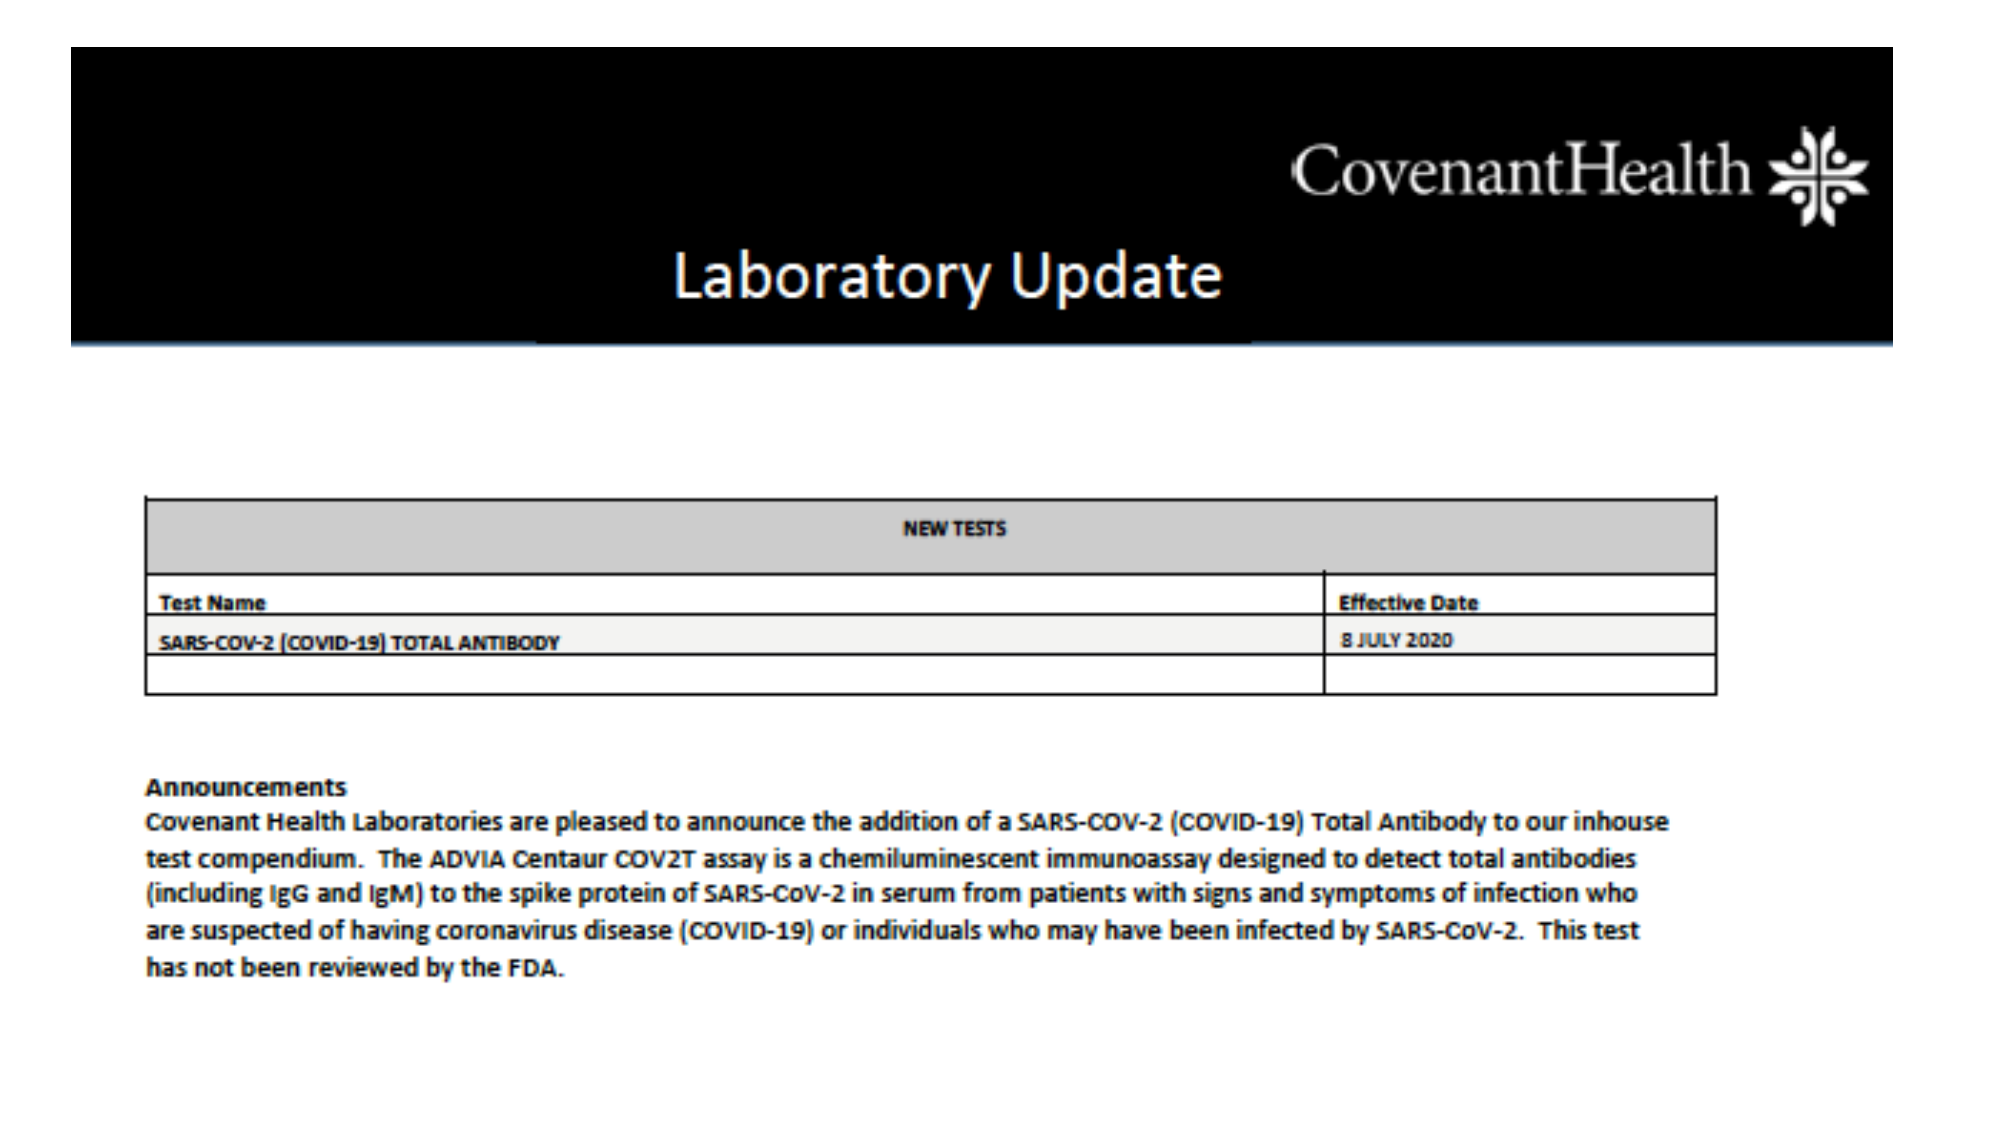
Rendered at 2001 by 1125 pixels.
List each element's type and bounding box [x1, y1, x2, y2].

picture [71, 47, 1893, 1049]
